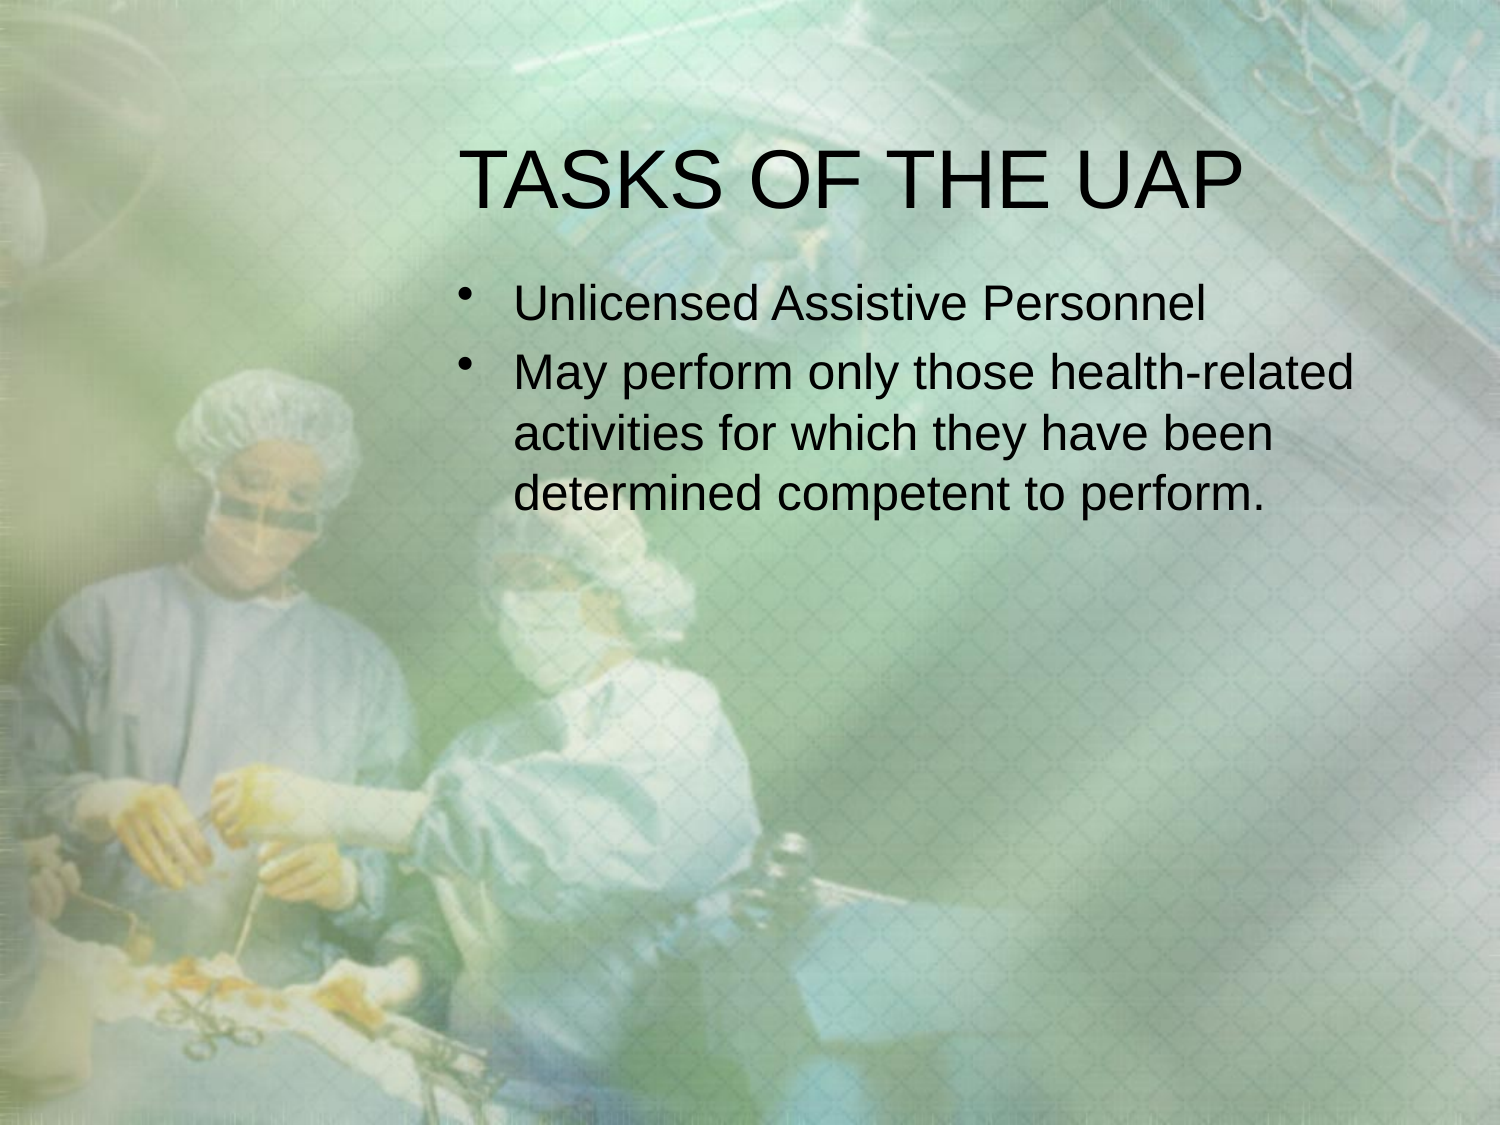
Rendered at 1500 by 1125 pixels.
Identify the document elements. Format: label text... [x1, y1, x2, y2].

title TASKS OF THE UAP [443, 44, 1480, 233]
picture [0, 0, 1500, 1125]
list Unlicensed Assistive Personnel May perform only those health-related activities for which they have been determined competent to perform. [441, 262, 1480, 1006]
